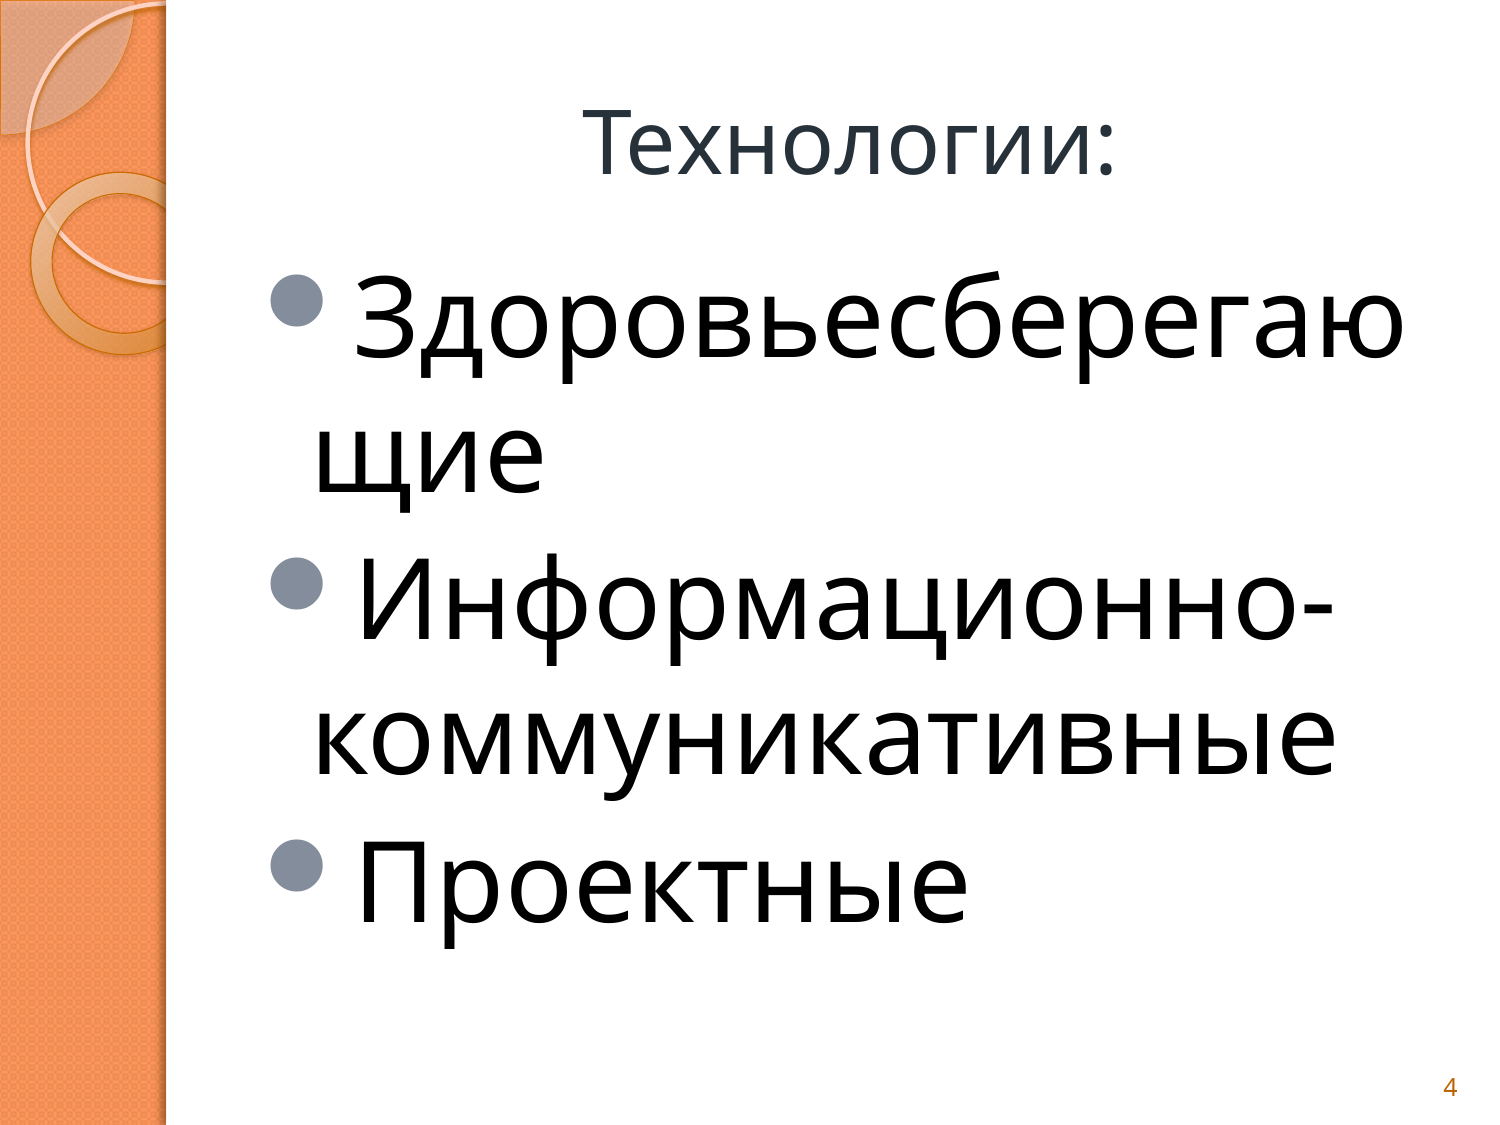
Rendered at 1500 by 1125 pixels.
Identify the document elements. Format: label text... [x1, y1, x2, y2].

slide_number 4 [1413, 1034, 1488, 1113]
list Здоровьесберегающие Информационно-коммуникативные Проектные [235, 237, 1466, 1025]
title Технологии: [235, 45, 1466, 233]
